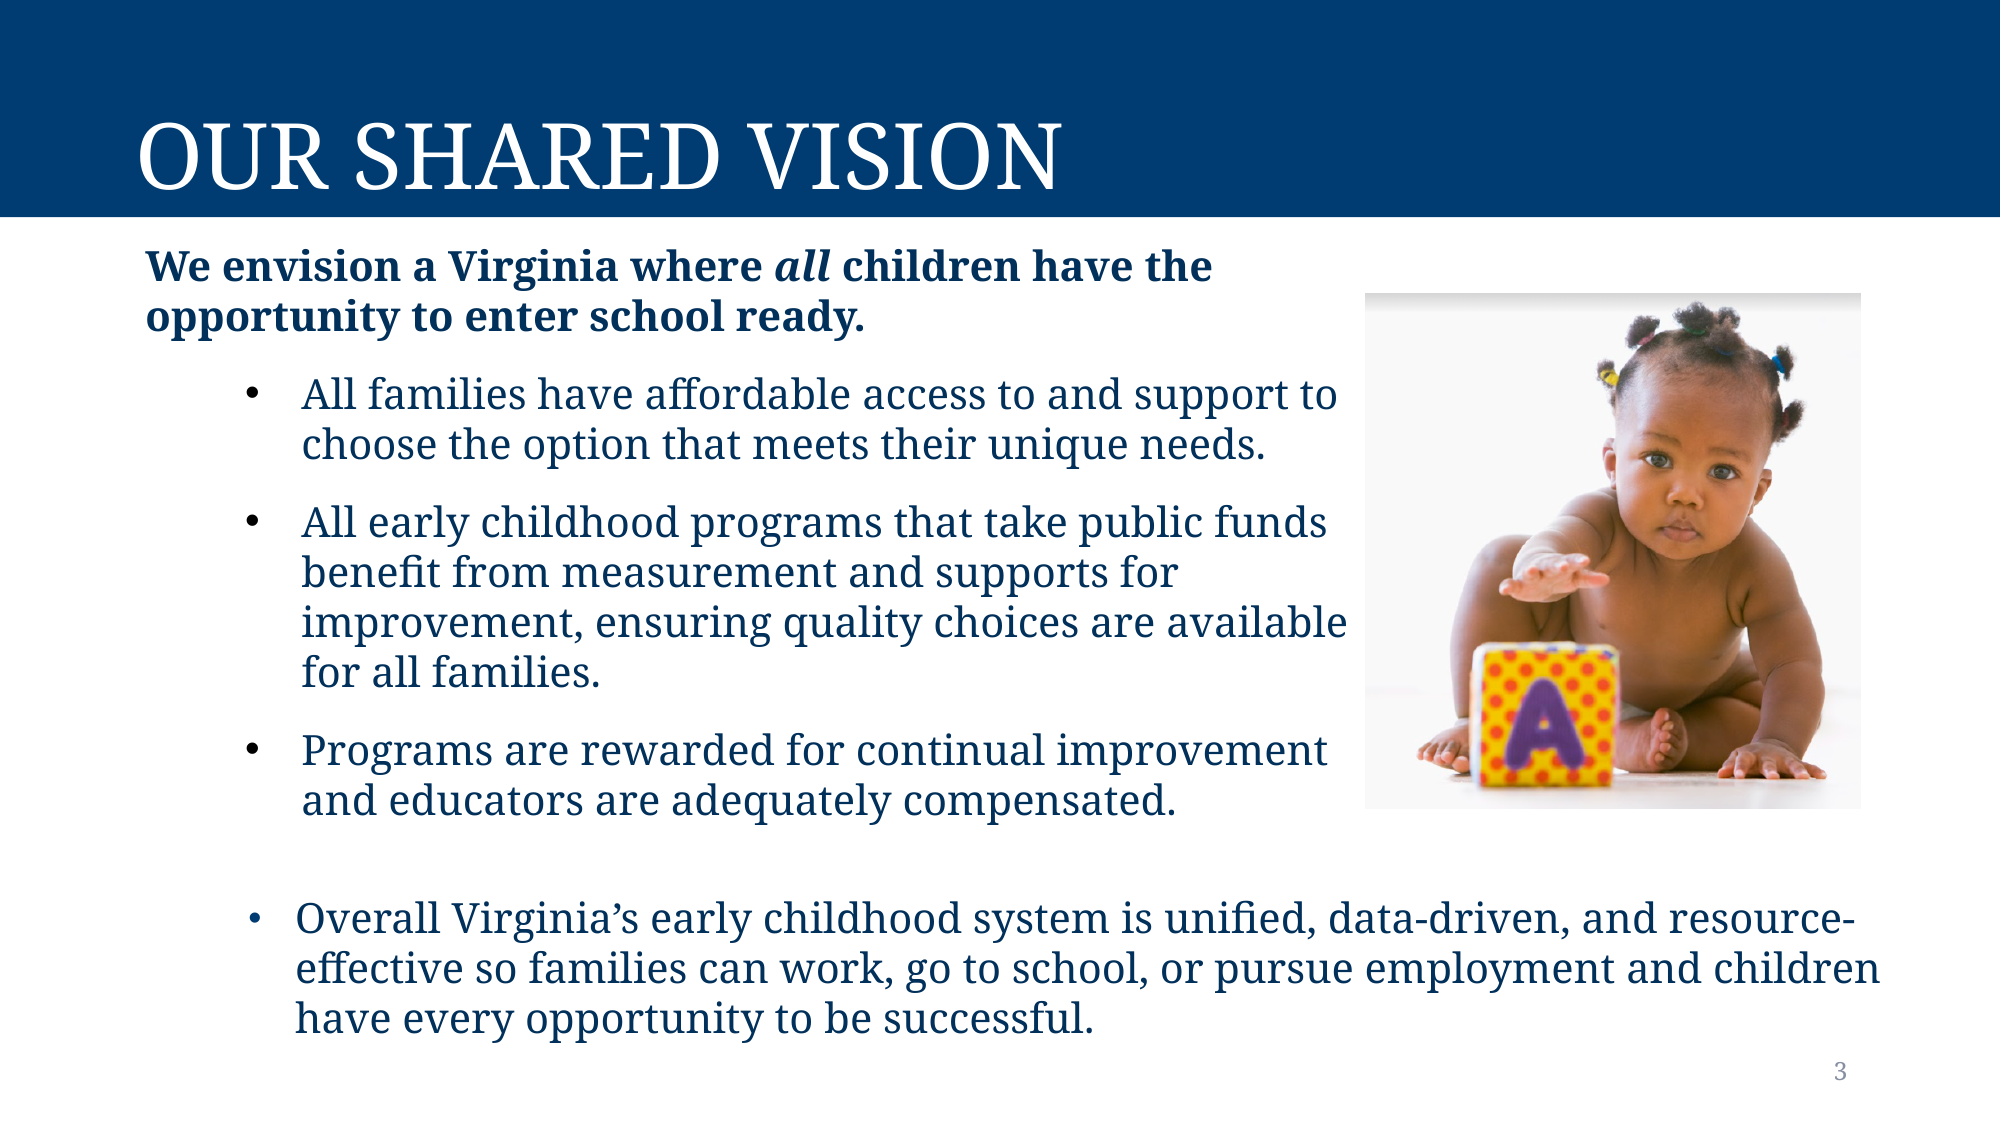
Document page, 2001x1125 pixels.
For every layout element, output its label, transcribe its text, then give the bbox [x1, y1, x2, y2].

list We envision a Virginia where all children have the opportunity to enter school ready. All families have affordable access to and support to choose the option that meets their unique needs. All early childhood programs that take public funds benefit from measurement and supports for improvement, ensuring quality choices are available for all families. Programs are rewarded for continual improvement and educators are adequately compensated. [130, 232, 1366, 912]
picture [1364, 293, 1861, 809]
slide_number 3 [1412, 1042, 1863, 1103]
text_box Overall Virginia’s early childhood system is unified, data-driven, and resource-effective so families can work, go to school, or pursue employment and children have every opportunity to be successful. [233, 884, 1943, 1085]
title Our Shared Vision [0, 0, 2000, 218]
